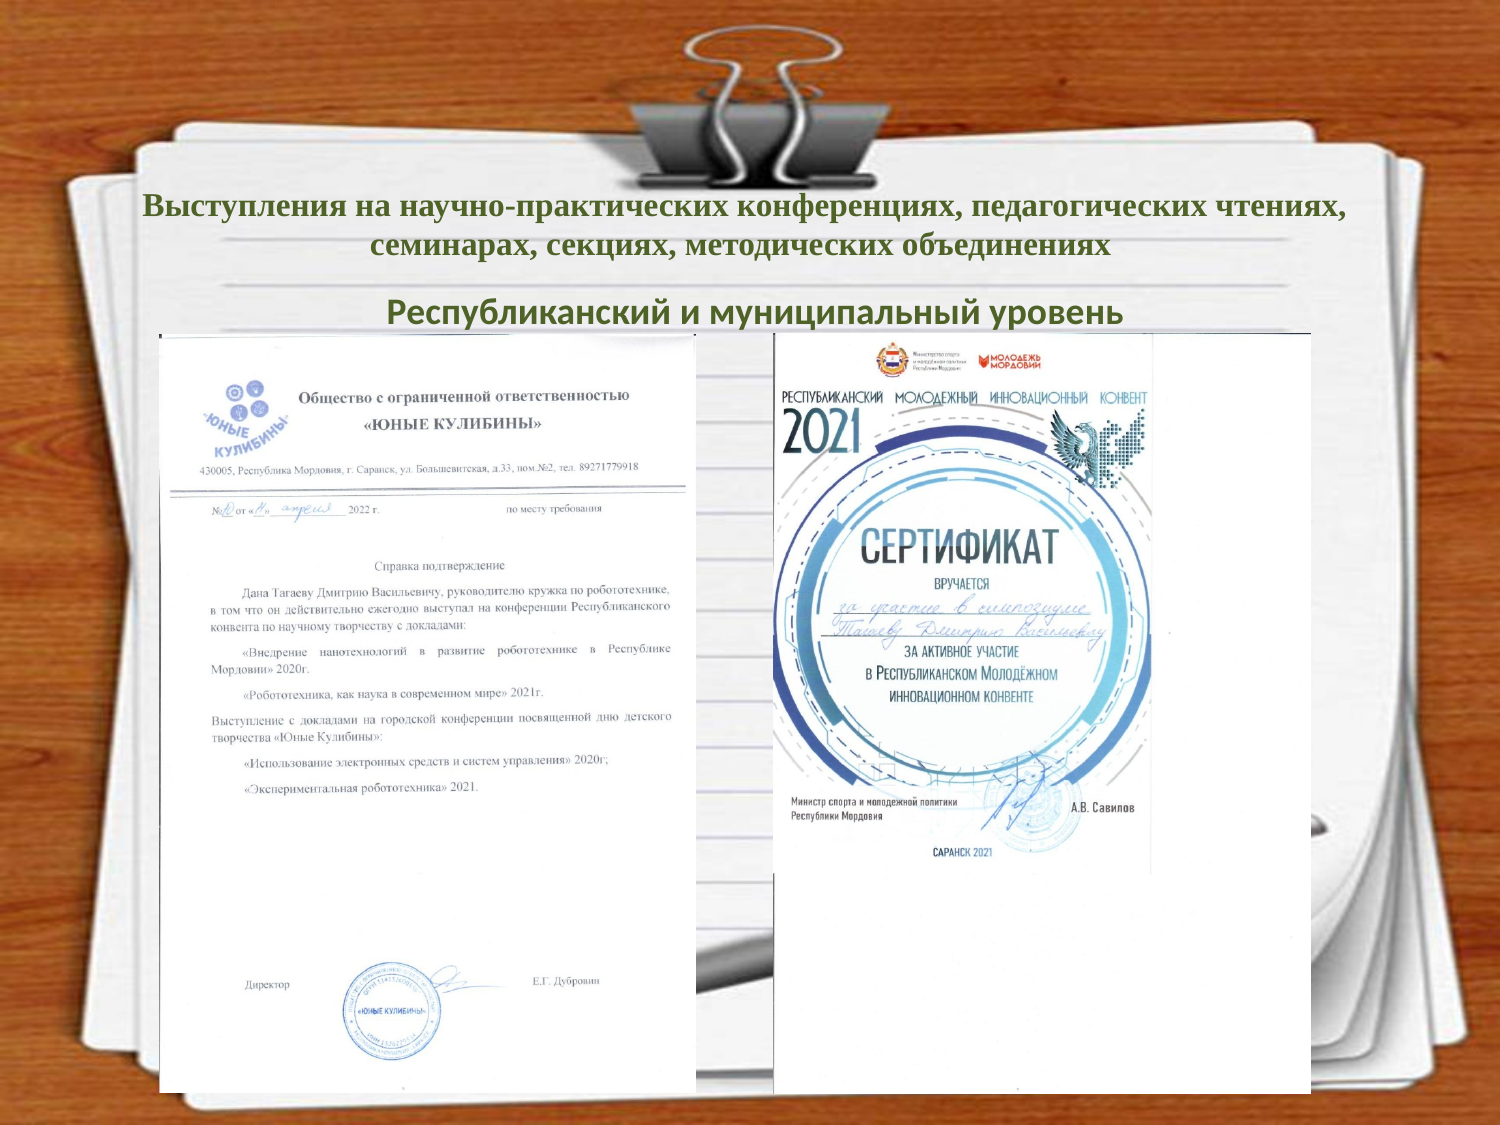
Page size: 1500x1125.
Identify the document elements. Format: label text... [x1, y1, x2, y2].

text_box Республиканский и муниципальный уровень [371, 279, 1365, 340]
picture [0, 0, 1500, 1125]
title Выступления на научно-практических конференциях, педагогических чтениях, семинарах, секциях, методических объединениях [70, 152, 1421, 293]
